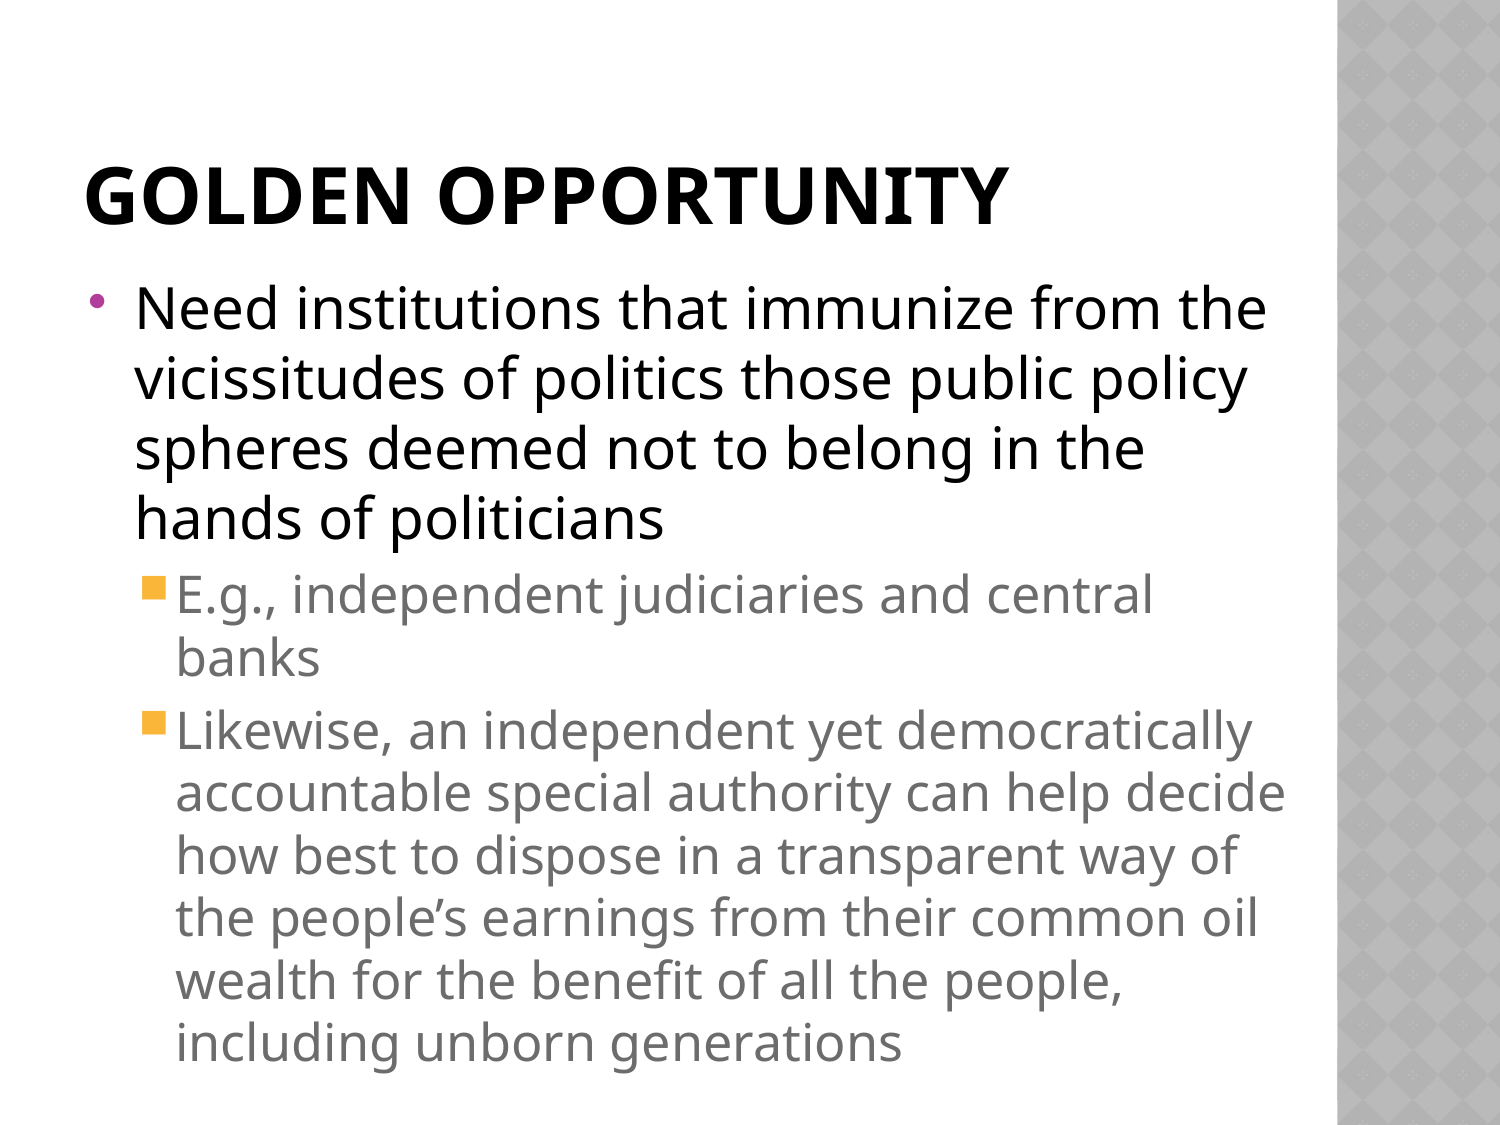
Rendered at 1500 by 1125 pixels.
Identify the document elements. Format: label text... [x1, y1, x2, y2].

title golden opportunity [75, 52, 1263, 241]
list Need institutions that immunize from the vicissitudes of politics those public policy spheres deemed not to belong in the hands of politicians E.g., independent judiciaries and central banks Likewise, an independent yet democratically accountable special authority can help decide how best to dispose in a transparent way of the people’s earnings from their common oil wealth for the benefit of all the people, including unborn generations [74, 263, 1318, 1060]
